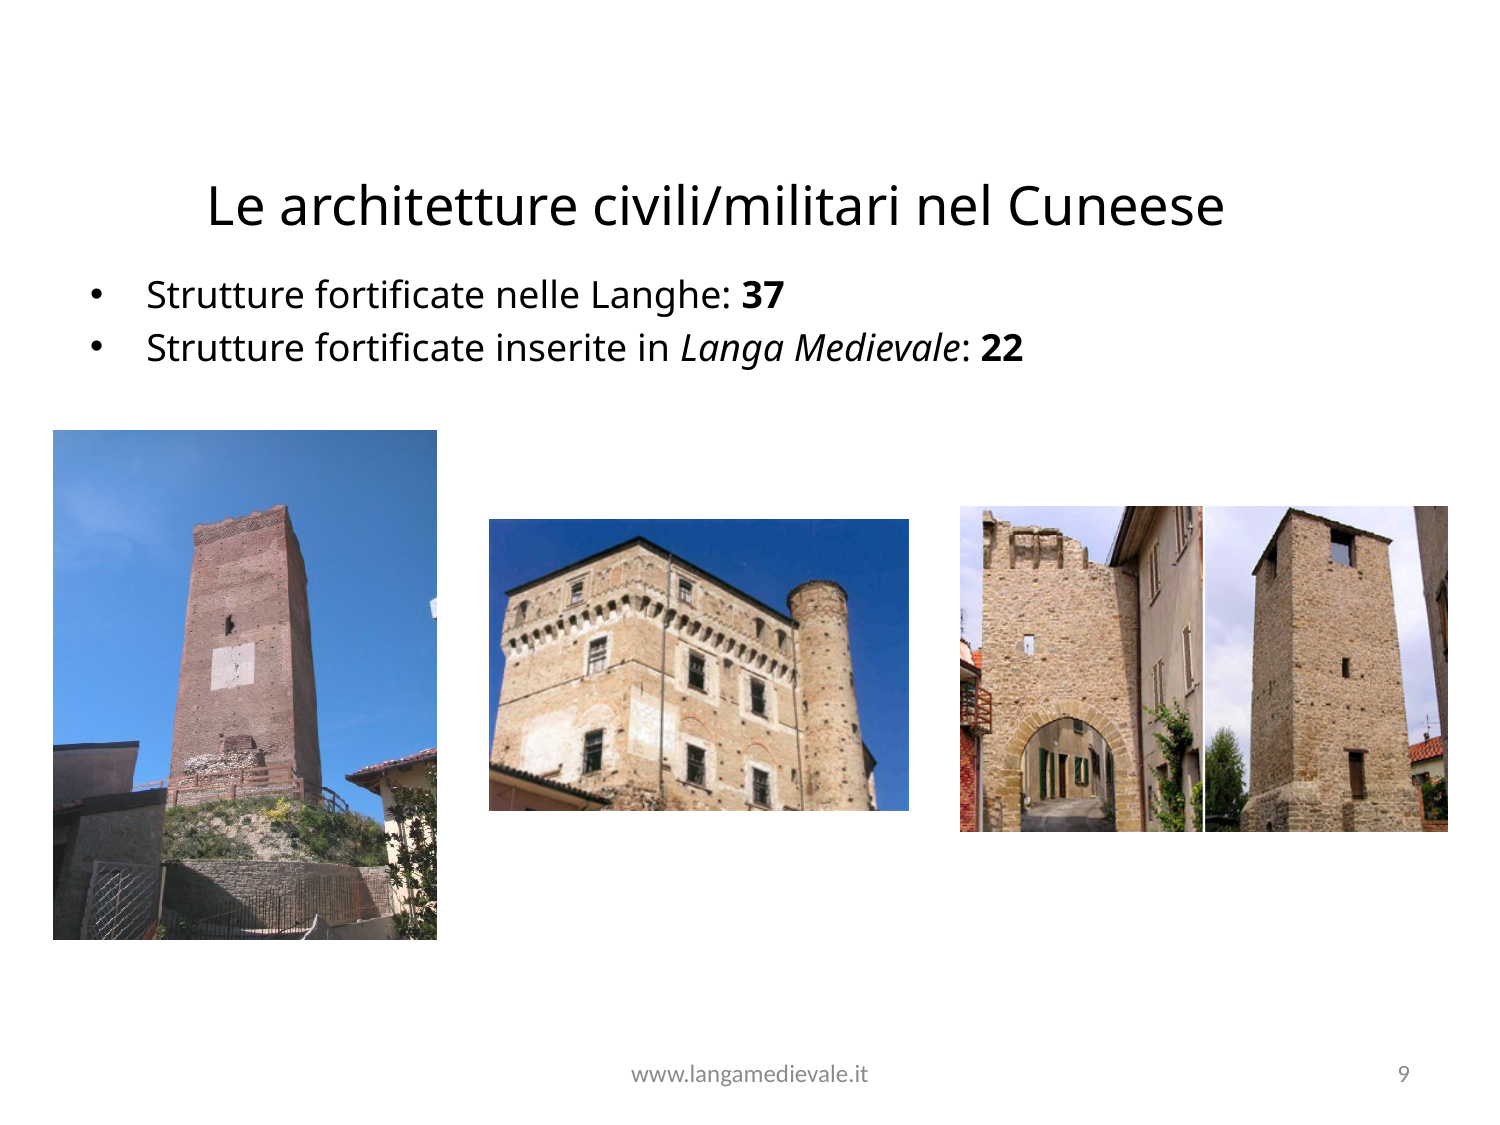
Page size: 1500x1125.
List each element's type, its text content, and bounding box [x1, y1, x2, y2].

picture [960, 506, 1448, 832]
picture [53, 430, 437, 941]
slide_number 9 [1074, 1042, 1425, 1103]
title Le architetture civili/militari nel Cuneese [41, 125, 1392, 282]
picture [489, 518, 910, 811]
footer www.langamedievale.it [512, 1042, 988, 1103]
list Strutture fortificate nelle Langhe: 37 Strutture fortificate inserite in Langa Medievale: 22 [75, 263, 1425, 397]
